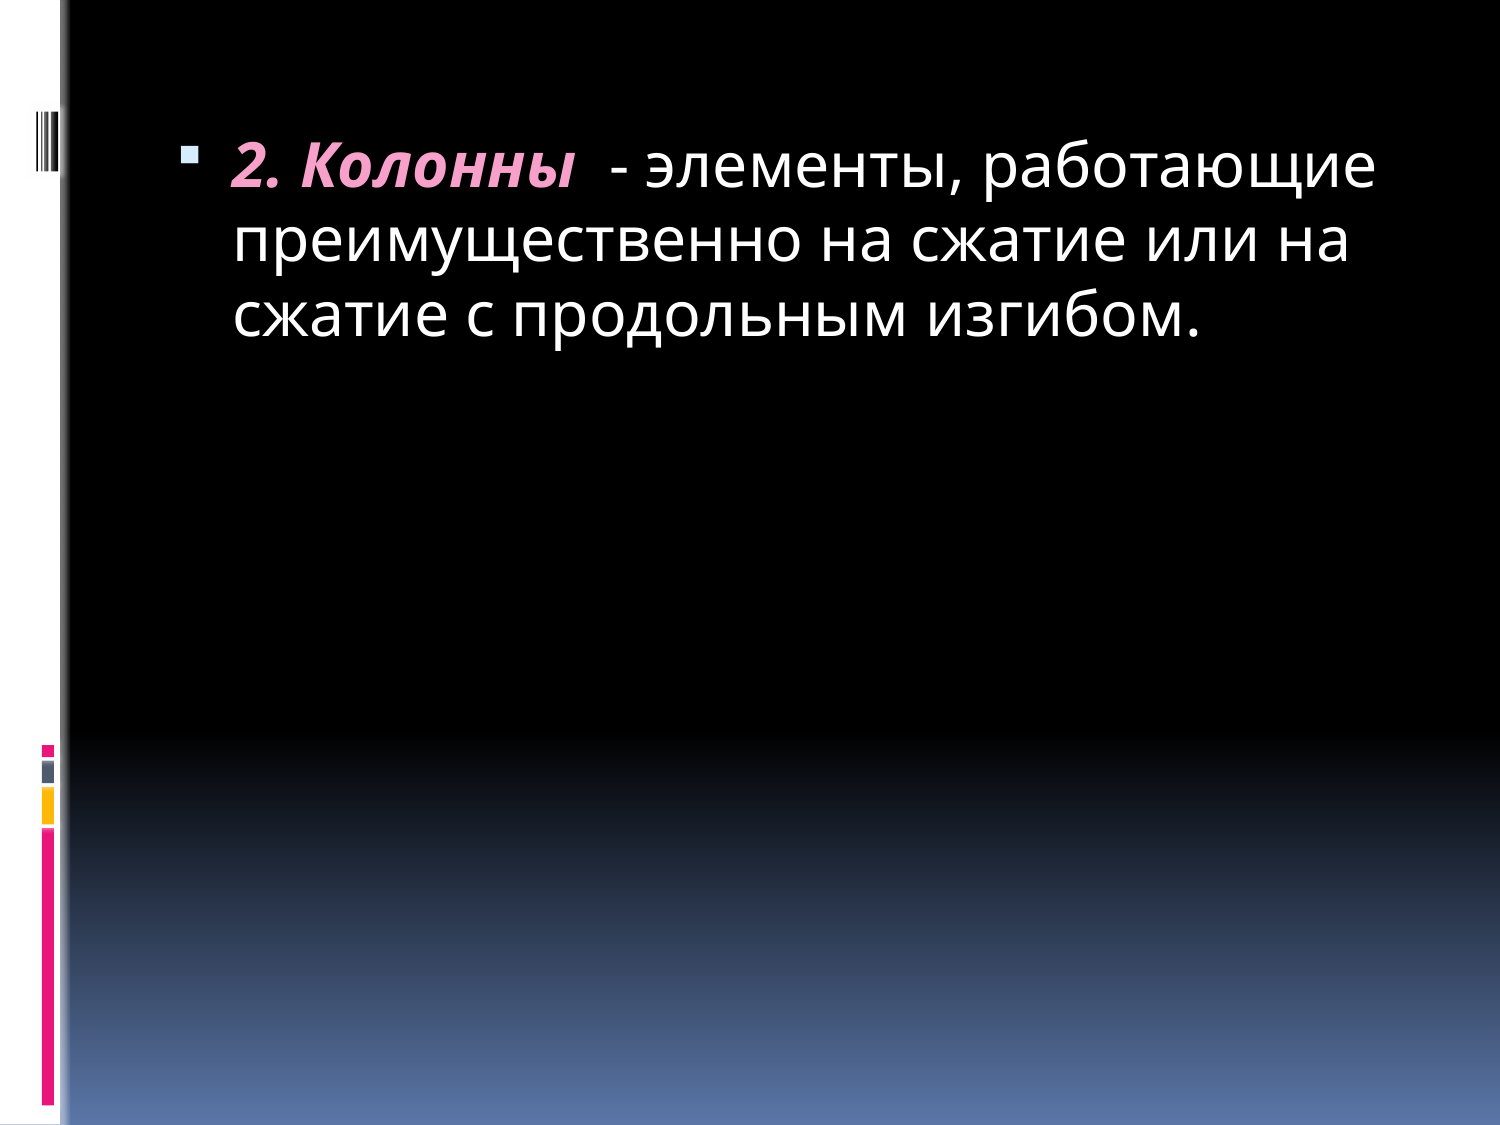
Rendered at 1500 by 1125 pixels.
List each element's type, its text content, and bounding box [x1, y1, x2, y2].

list 2. Колонны - элементы, работающие преимущественно на сжатие или на сжатие с продольным изгибом. [150, 117, 1425, 1043]
